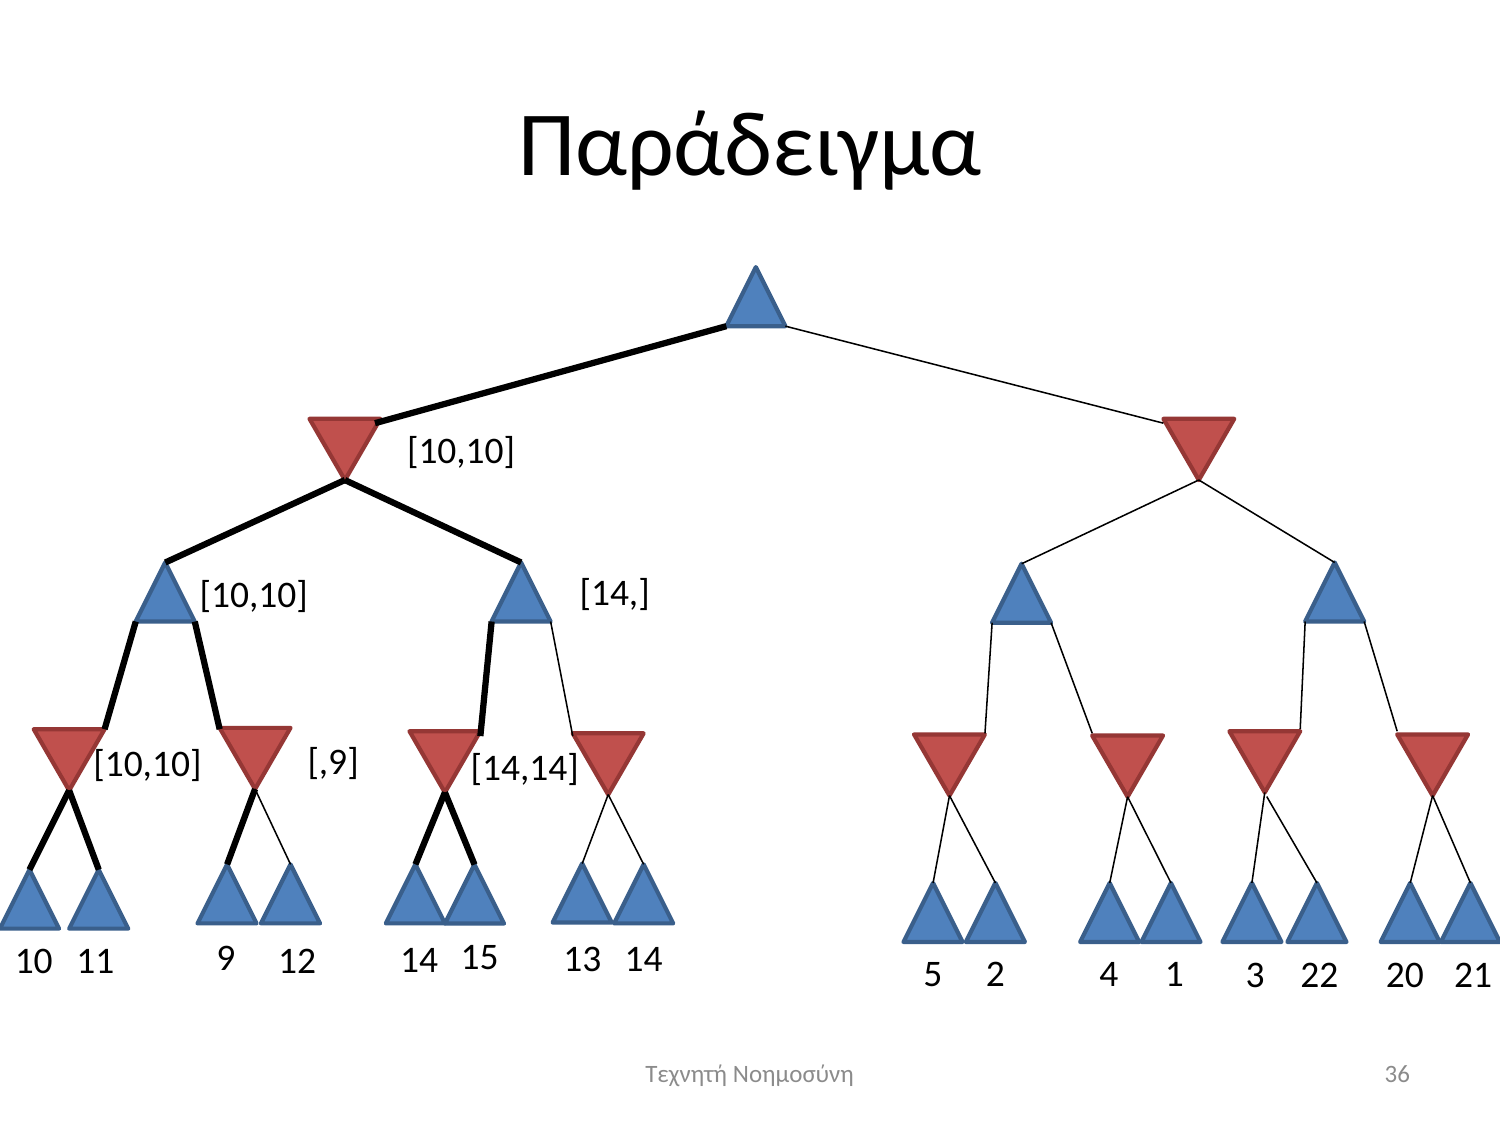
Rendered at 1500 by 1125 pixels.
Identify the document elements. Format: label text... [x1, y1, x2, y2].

text_box 2 [954, 941, 1036, 1002]
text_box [226, 788, 253, 865]
text_box [134, 567, 190, 624]
text_box 22 [1279, 942, 1360, 1003]
text_box 13 [541, 926, 603, 987]
text_box [490, 565, 552, 624]
text_box [195, 869, 259, 926]
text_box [444, 792, 475, 865]
text_box [1378, 888, 1440, 942]
text_box [31, 727, 99, 788]
text_box [0, 873, 61, 928]
text_box 11 [54, 928, 136, 989]
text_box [344, 479, 522, 563]
text_box 5 [892, 941, 954, 1002]
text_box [1127, 796, 1172, 884]
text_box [104, 621, 136, 730]
text_box [612, 867, 676, 926]
title Παράδειγμα [75, 45, 1425, 233]
text_box [1139, 886, 1203, 941]
text_box [307, 416, 369, 478]
text_box 14 [603, 926, 685, 987]
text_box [1409, 795, 1431, 884]
text_box [1397, 732, 1470, 794]
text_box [581, 794, 605, 864]
text_box [259, 867, 322, 926]
text_box 4 [1068, 941, 1150, 1002]
text_box 20 [1364, 942, 1432, 1003]
text_box 3 [1214, 942, 1279, 1003]
text_box [1166, 416, 1237, 478]
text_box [29, 790, 66, 870]
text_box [1251, 792, 1265, 884]
text_box [1078, 887, 1140, 941]
text_box [963, 885, 1027, 941]
text_box [990, 568, 1053, 625]
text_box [1198, 479, 1335, 563]
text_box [607, 794, 644, 865]
text_box [550, 867, 613, 925]
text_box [68, 790, 99, 870]
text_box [1109, 796, 1126, 884]
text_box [1050, 622, 1093, 734]
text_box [550, 621, 574, 737]
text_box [480, 621, 492, 737]
text_box [1285, 887, 1349, 942]
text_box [785, 325, 1164, 424]
slide_number 36 [1074, 1042, 1425, 1103]
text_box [254, 788, 291, 865]
text_box [10,10] [175, 571, 333, 623]
footer Τεχνητή Νοημοσύνη [512, 1042, 988, 1103]
text_box [1092, 733, 1165, 795]
text_box [725, 265, 787, 329]
text_box [912, 732, 984, 794]
text_box [383, 868, 445, 926]
text_box [579, 731, 646, 792]
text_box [1363, 621, 1398, 732]
text_box [1220, 887, 1284, 942]
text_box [194, 621, 220, 730]
text_box [10,10] [369, 426, 553, 479]
text_box [901, 888, 964, 941]
text_box [225, 725, 293, 787]
text_box [1439, 885, 1500, 942]
text_box [10,10] [68, 731, 226, 792]
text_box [1300, 621, 1306, 730]
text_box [932, 795, 948, 884]
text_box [165, 479, 343, 563]
text_box 9 [185, 926, 267, 986]
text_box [1266, 796, 1318, 884]
text_box [407, 729, 475, 790]
text_box [14,14] [446, 735, 604, 796]
text_box 10 [0, 928, 54, 989]
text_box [1021, 479, 1197, 564]
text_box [949, 795, 996, 884]
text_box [984, 622, 993, 734]
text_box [1432, 795, 1471, 884]
text_box 1 [1150, 941, 1215, 1002]
text_box 21 [1432, 942, 1500, 1003]
text_box [1227, 729, 1300, 792]
text_box 14 [378, 927, 460, 988]
text_box [443, 868, 506, 924]
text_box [415, 792, 442, 865]
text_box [374, 325, 727, 424]
text_box 12 [256, 928, 338, 989]
text_box 15 [439, 924, 521, 984]
text_box [1303, 566, 1366, 624]
text_box [67, 873, 131, 928]
